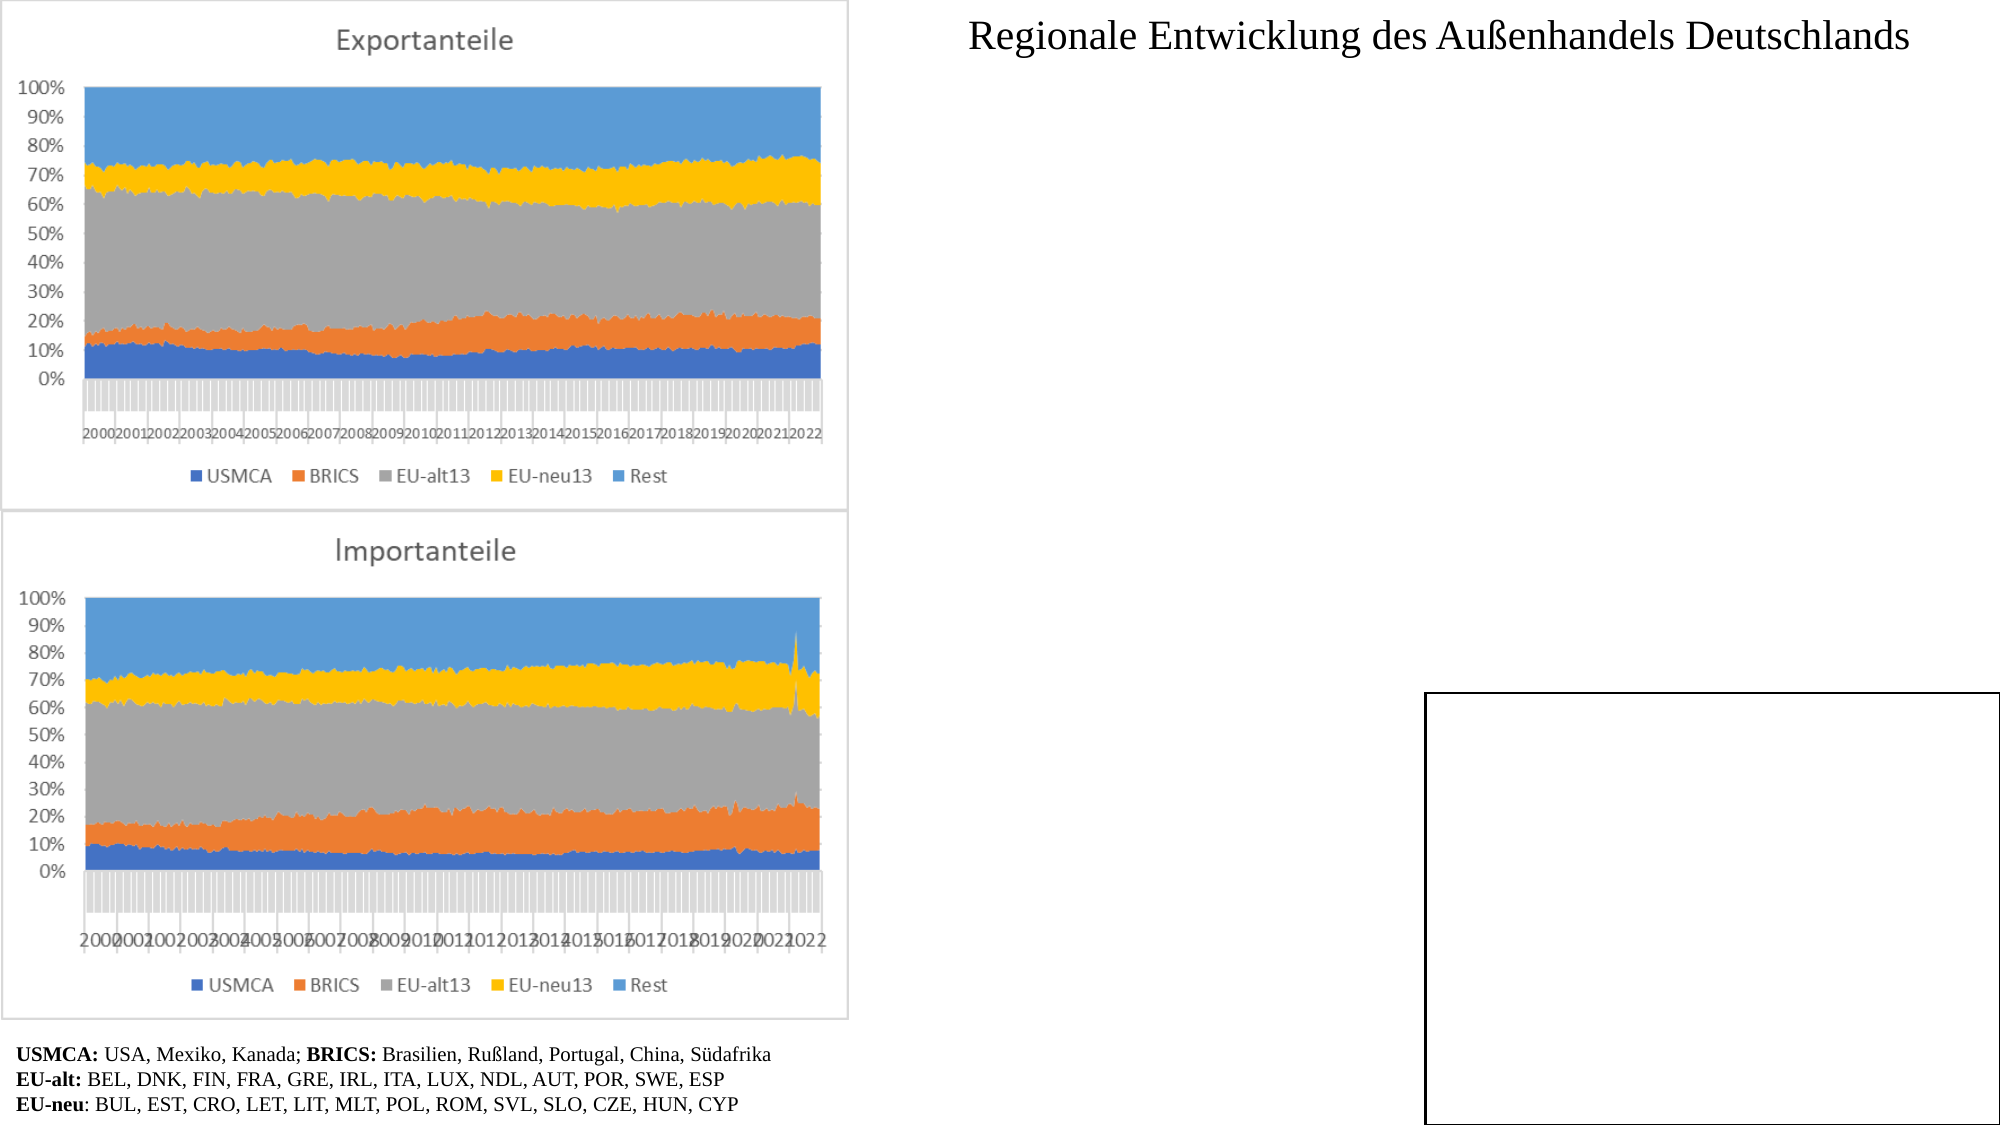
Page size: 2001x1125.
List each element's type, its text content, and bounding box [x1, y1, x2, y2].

text_box USMCA: USA, Mexiko, Kanada; BRICS: Brasilien, Rußland, Portugal, China, Südafrika EU-alt: BEL, DNK, FIN, FRA, GRE, IRL, ITA, LUX, NDL, AUT, POR, SWE, ESP EU-neu: BUL, EST, CRO, LET, LIT, MLT, POL, ROM, SVL, SLO, CZE, HUN, CYP [1, 1032, 889, 1122]
picture [0, 0, 850, 1020]
text_box [1424, 692, 2000, 1125]
text_box Regionale Entwicklung des Außenhandels Deutschlands [951, 0, 1928, 61]
